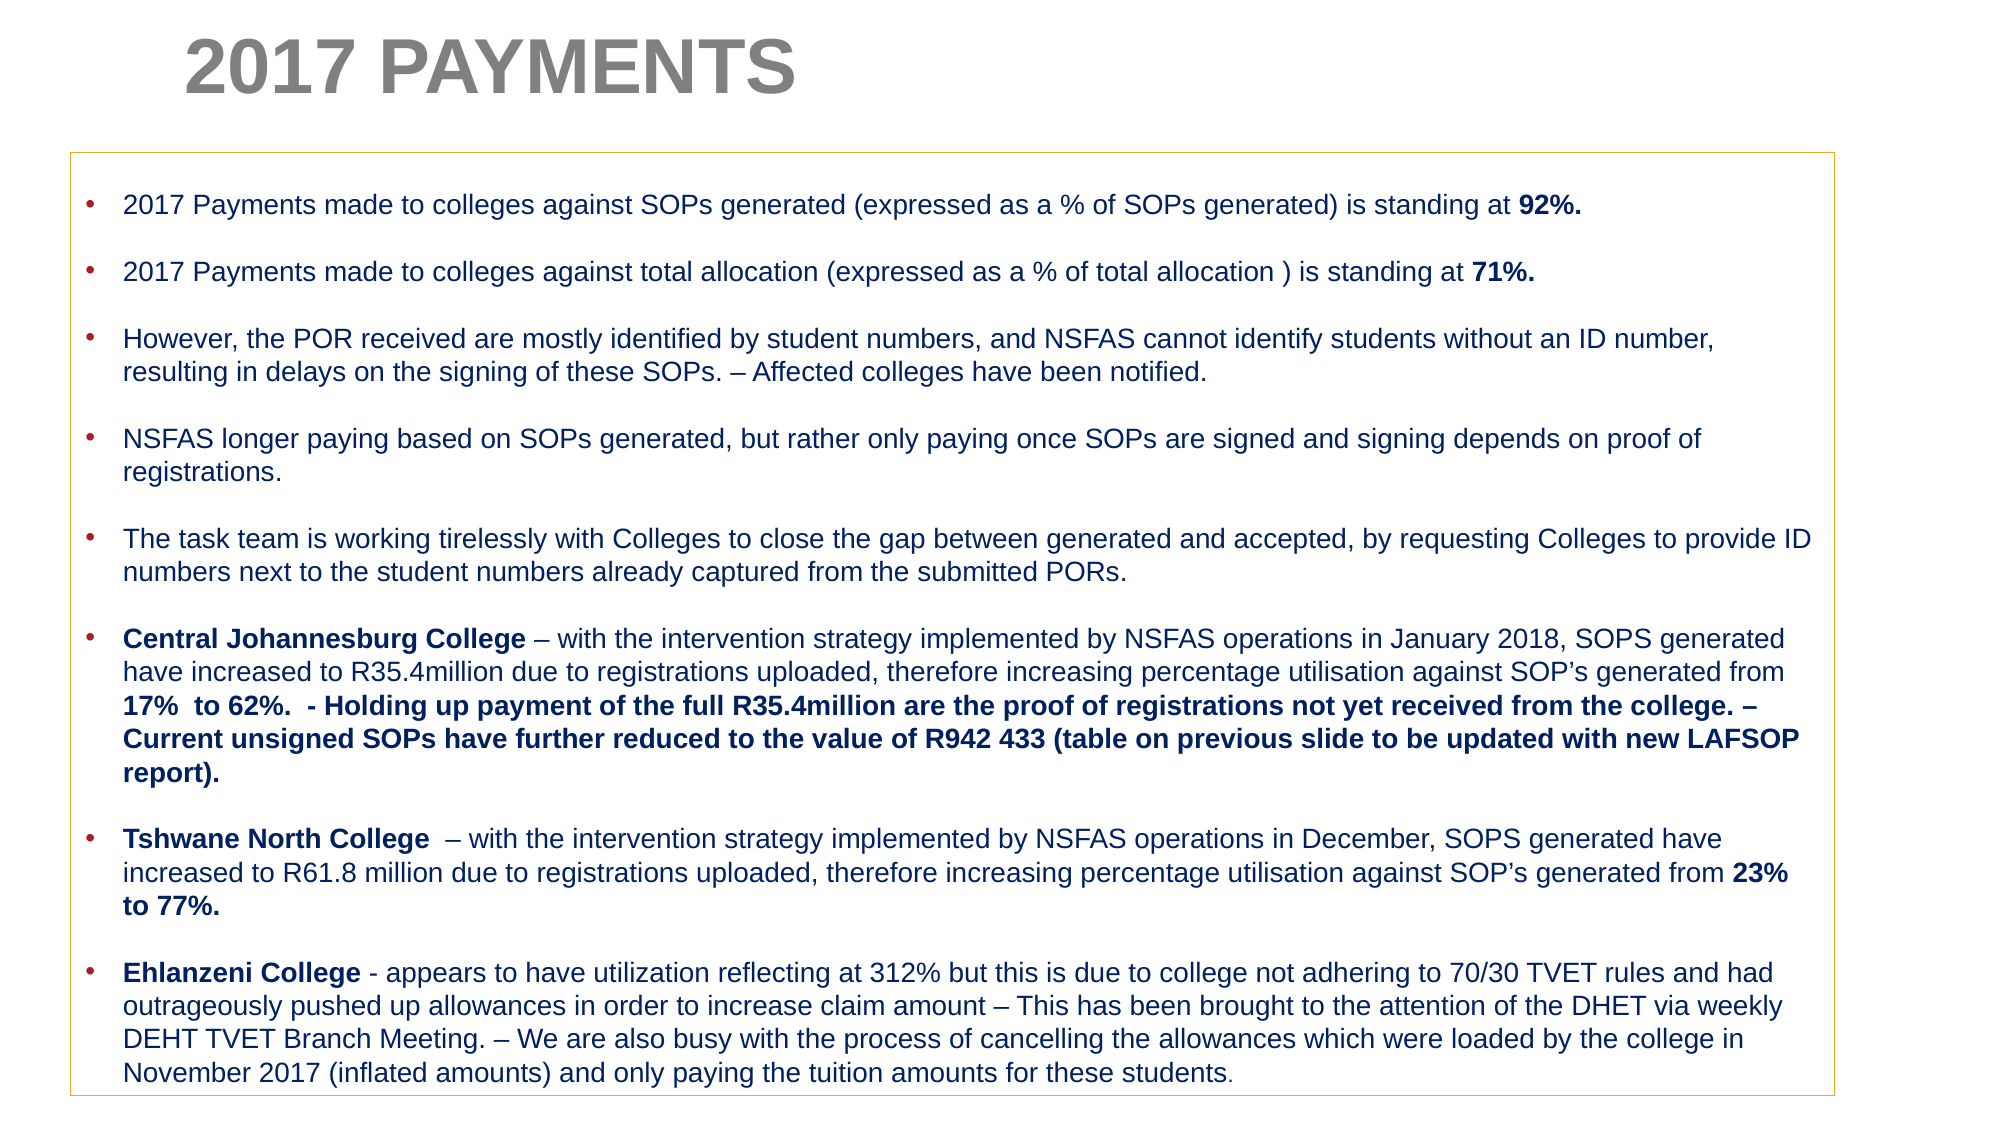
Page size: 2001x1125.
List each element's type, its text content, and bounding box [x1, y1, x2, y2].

text_box 2017 PAYMENTS [165, 6, 1923, 119]
text_box [196, 119, 1914, 243]
text_box 2017 Payments made to colleges against SOPs generated (expressed as a % of SOPs generated) is standing at 92%. 2017 Payments made to colleges against total allocation (expressed as a % of total allocation ) is standing at 71%. However, the POR received are mostly identified by student numbers, and NSFAS cannot identify students without an ID number, resulting in delays on the signing of these SOPs. – Affected colleges have been notified. NSFAS longer paying based on SOPs generated, but rather only paying once SOPs are signed and signing depends on proof of registrations. The task team is working tirelessly with Colleges to close the gap between generated and accepted, by requesting Colleges to provide ID numbers next to the student numbers already captured from the submitted PORs. Central Johannesburg College – with the intervention strategy implemented by NSFAS operations in January 2018, SOPS generated have increased to R35.4million due to registrations uploaded, therefore increasing percentage utilisation against SOP’s generated from 17% to 62%. - Holding up payment of the full R35.4million are the proof of registrations not yet received from the college. – Current unsigned SOPs have further reduced to the value of R942 433 (table on previous slide to be updated with new LAFSOP report). Tshwane North College – with the intervention strategy implemented by NSFAS operations in December, SOPS generated have increased to R61.8 million due to registrations uploaded, therefore increasing percentage utilisation against SOP’s generated from 23% to 77%. Ehlanzeni College - appears to have utilization reflecting at 312% but this is due to college not adhering to 70/30 TVET rules and had outrageously pushed up allowances in order to increase claim amount – This has been brought to the attention of the DHET via weekly DEHT TVET Branch Meeting. – We are also busy with the process of cancelling the allowances which were loaded by the college in November 2017 (inflated amounts) and only paying the tuition amounts for these students. [70, 152, 1835, 1096]
